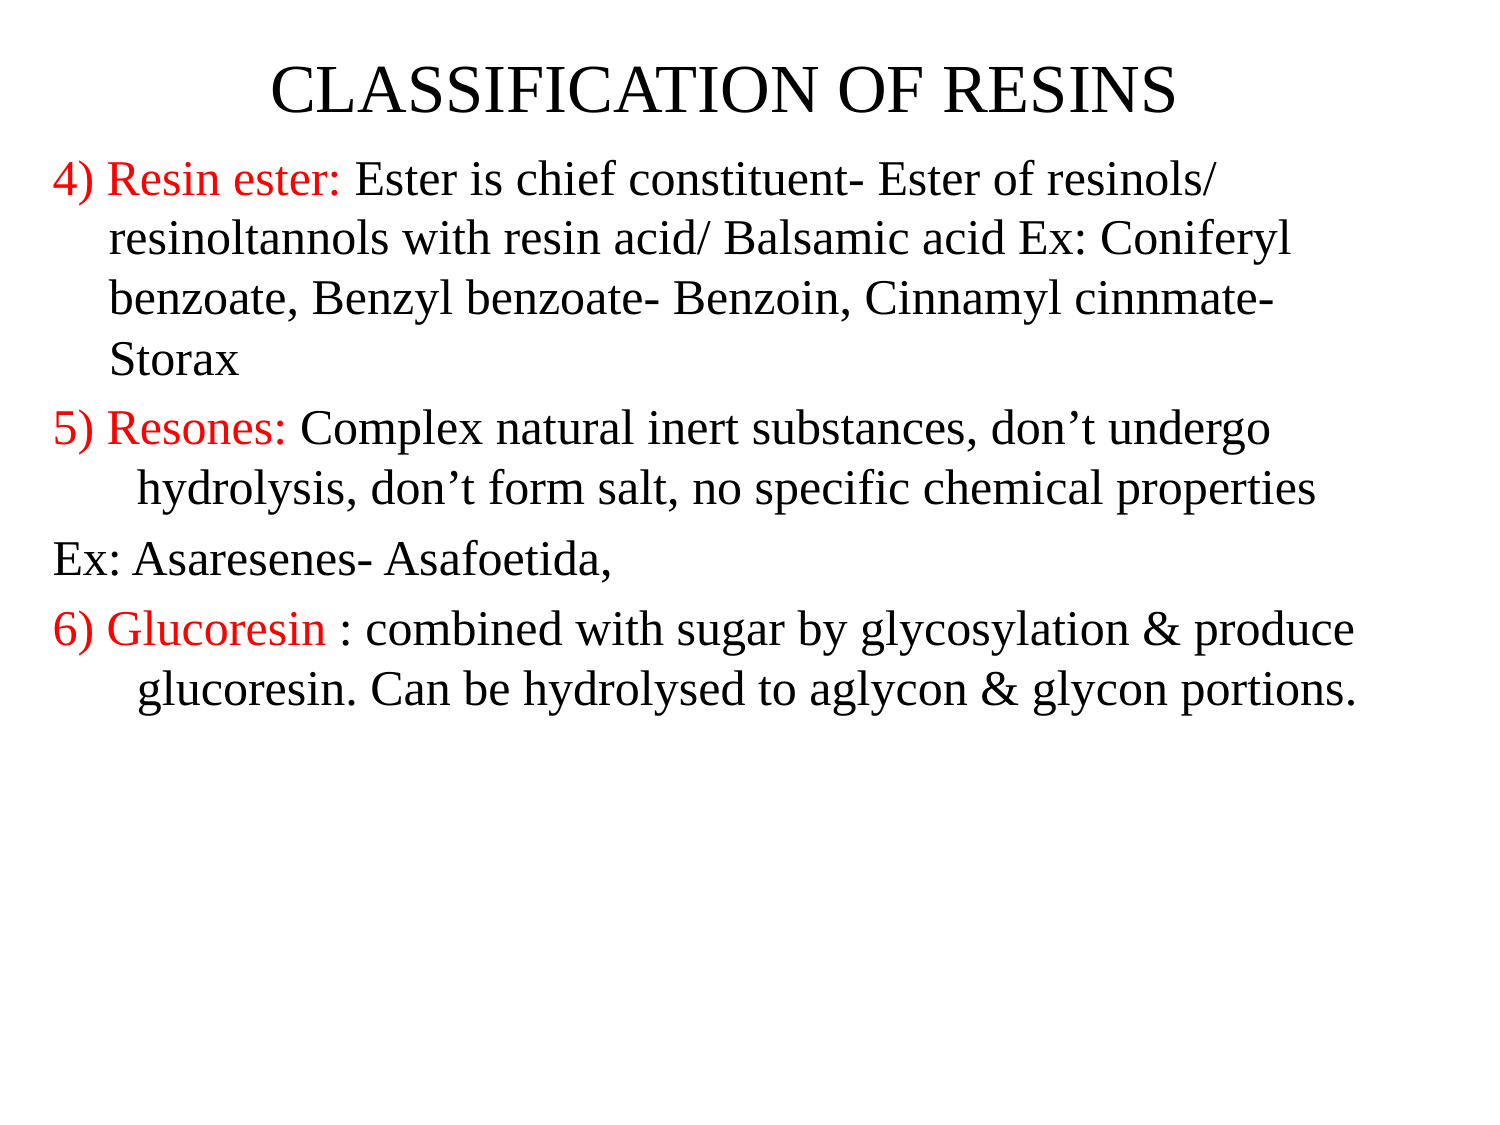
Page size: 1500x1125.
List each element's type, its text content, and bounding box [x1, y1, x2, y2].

title CLASSIFICATION OF RESINS [50, 37, 1400, 133]
list 4) Resin ester: Ester is chief constituent- Ester of resinols/ resinoltannols with resin acid/ Balsamic acid Ex: Coniferyl benzoate, Benzyl benzoate- Benzoin, Cinnamyl cinnmate- Storax 5) Resones: Complex natural inert substances, don’t undergo hydrolysis, don’t form salt, no specific chemical properties Ex: Asaresenes- Asafoetida, 6) Glucoresin : combined with sugar by glycosylation & produce glucoresin. Can be hydrolysed to aglycon & glycon portions. [37, 137, 1425, 1005]
